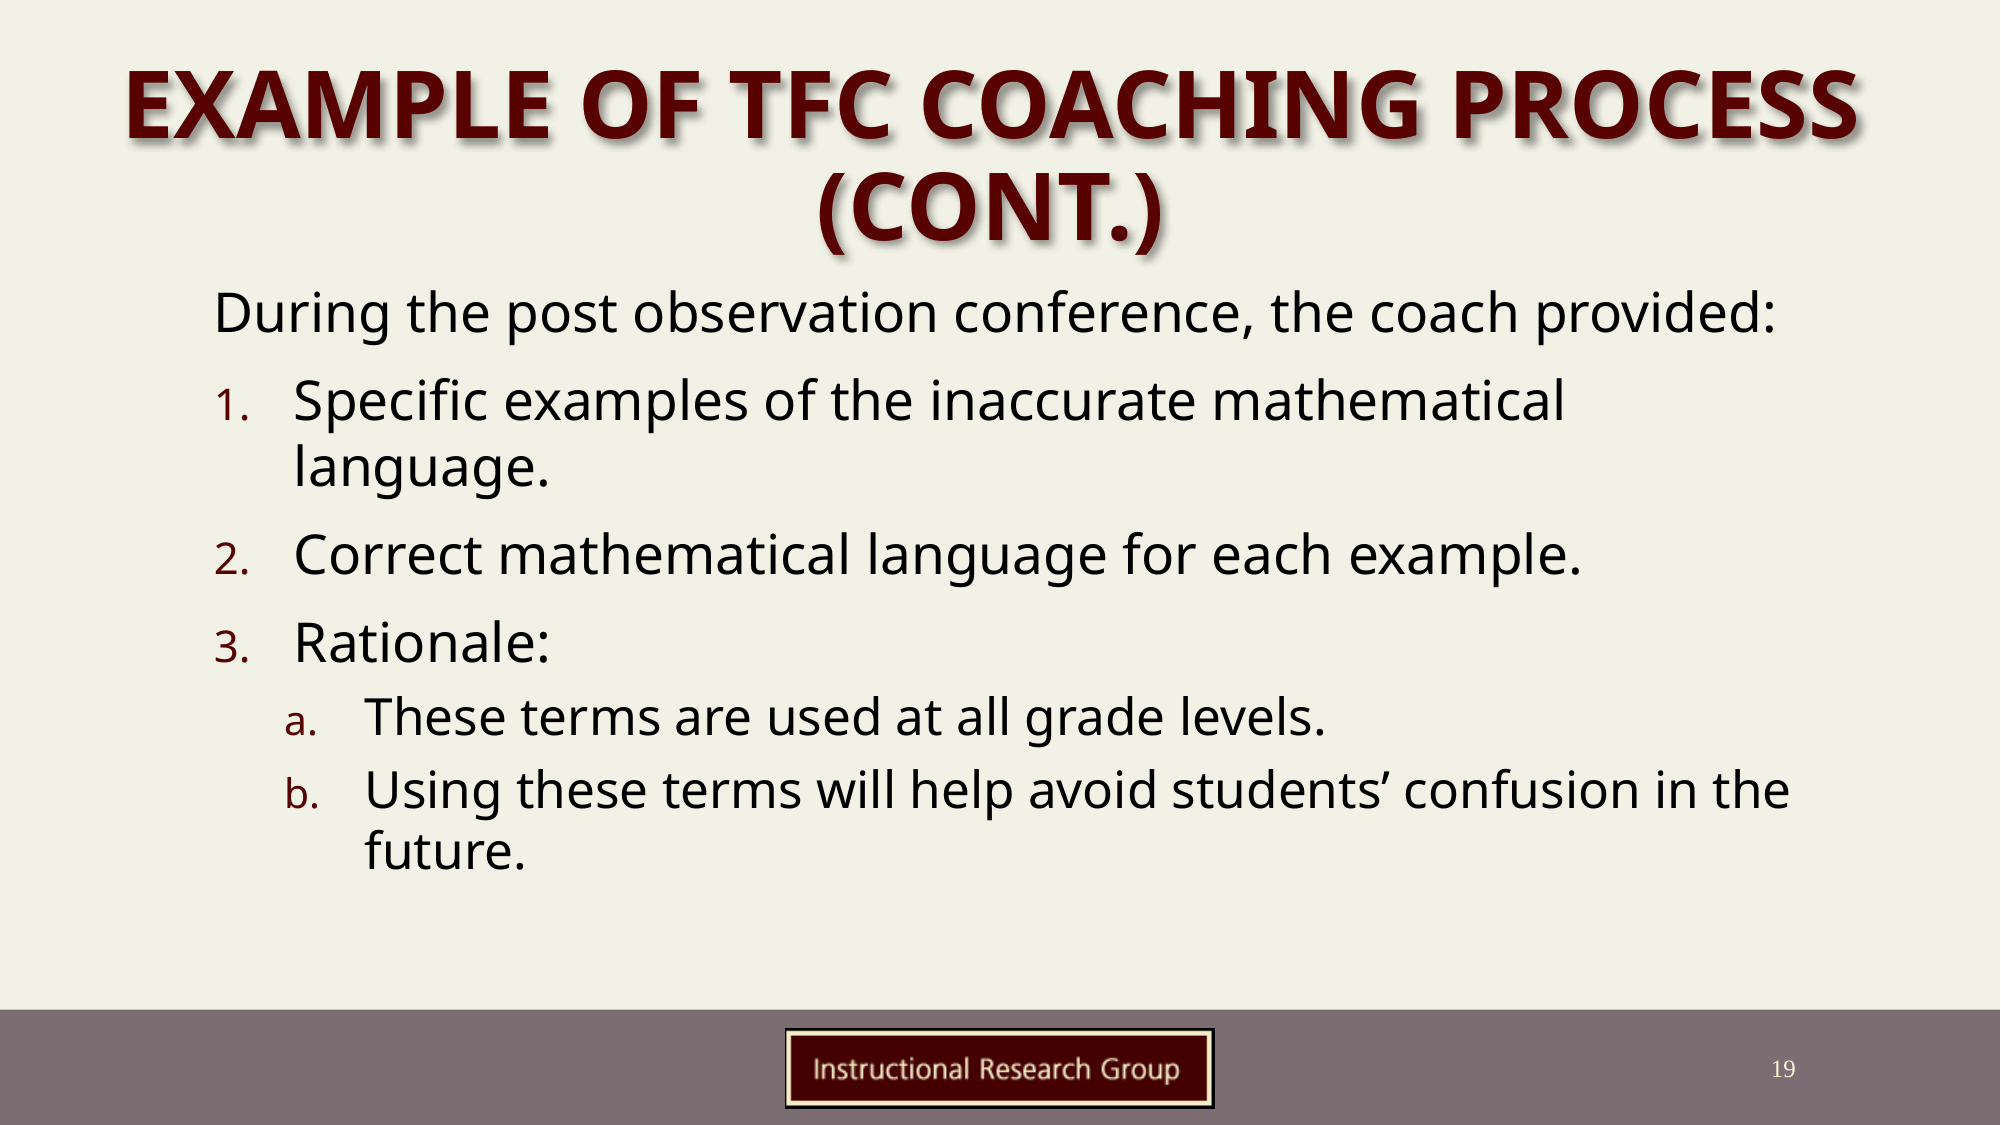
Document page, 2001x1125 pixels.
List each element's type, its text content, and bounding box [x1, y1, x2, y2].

picture [785, 1028, 1215, 1109]
slide_number 19 [1530, 1037, 1811, 1098]
list During the post observation conference, the coach provided: Specific examples of the inaccurate mathematical language. Correct mathematical language for each example. Rationale: These terms are used at all grade levels. Using these terms will help avoid students’ confusion in the future. [198, 270, 1811, 933]
title Example of TFC Coaching Process (cont.) [62, 47, 1919, 271]
